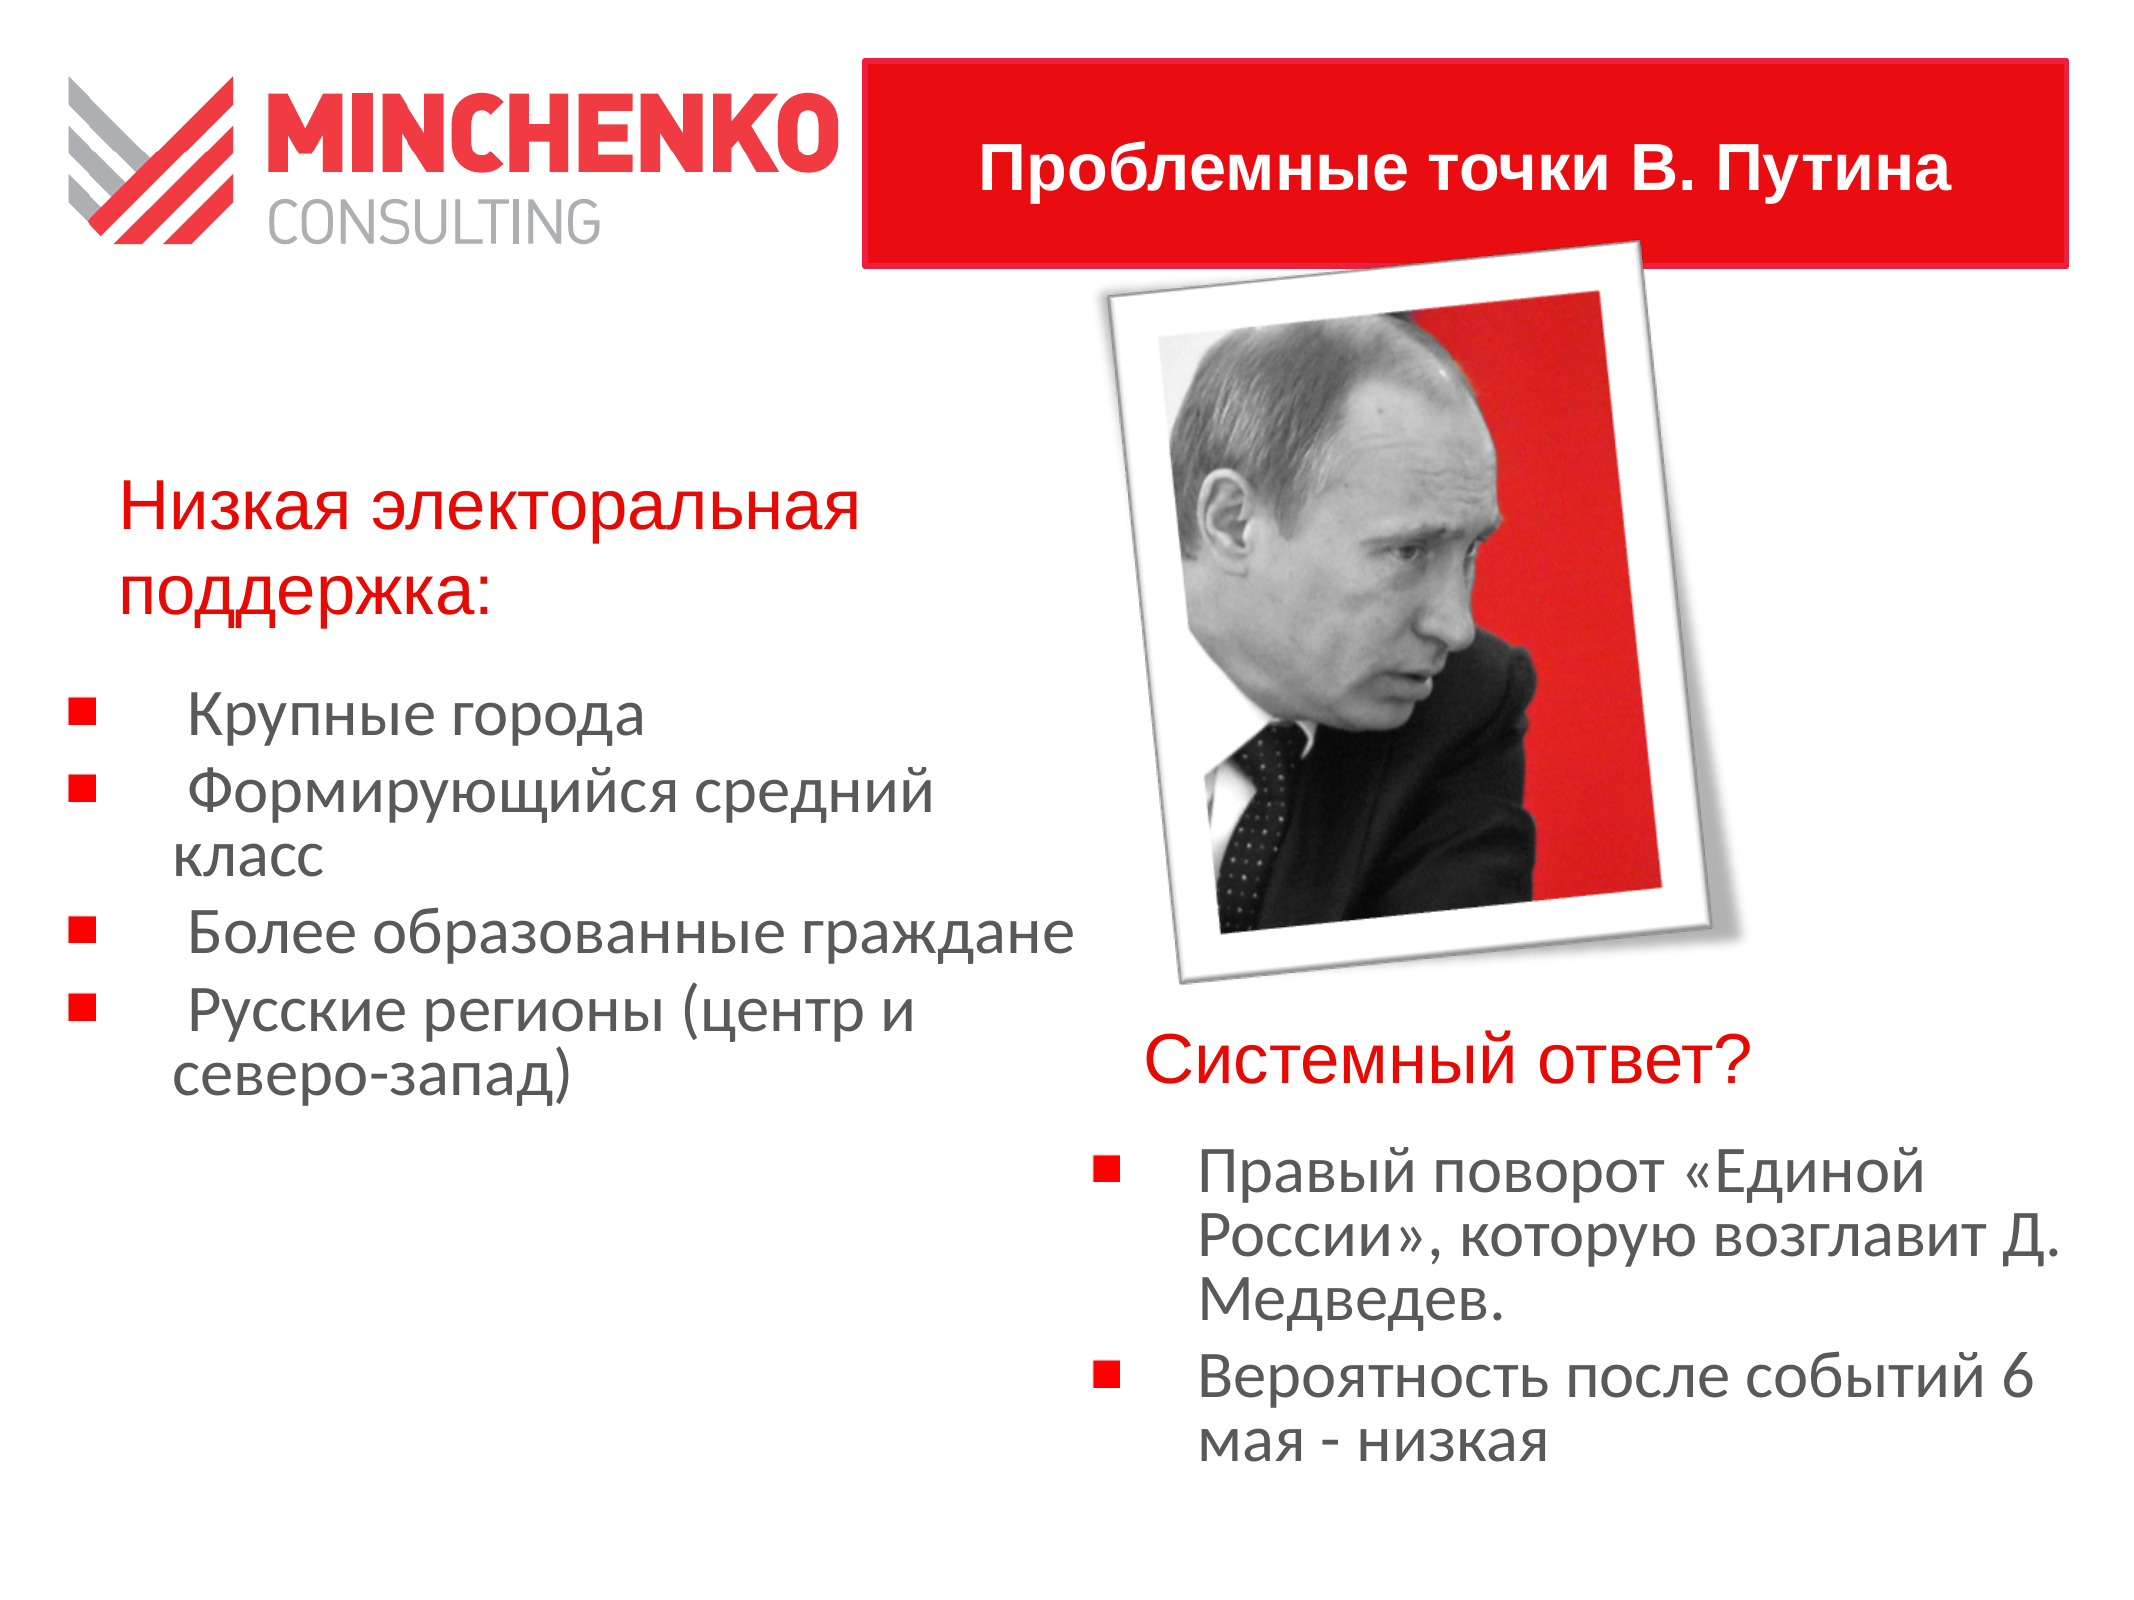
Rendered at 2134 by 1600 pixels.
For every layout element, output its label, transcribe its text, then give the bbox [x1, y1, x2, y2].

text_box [864, 60, 2067, 267]
picture [1087, 1354, 1120, 1388]
list Низкая электоральная поддержка: Крупные города Формирующийся средний класс Более образованные граждане Русские регионы (центр и северо-запад) [41, 446, 1075, 1167]
picture [1080, 213, 1763, 1020]
picture [1087, 1149, 1120, 1182]
picture [62, 910, 96, 943]
picture [62, 768, 96, 802]
picture [58, 60, 849, 262]
picture [62, 987, 96, 1021]
picture [62, 691, 96, 725]
text_box Системный ответ? Правый поворот «Единой России», которую возглавит Д. Медведев. Вероятность после событий 6 мая - низкая [1066, 1001, 2111, 1556]
